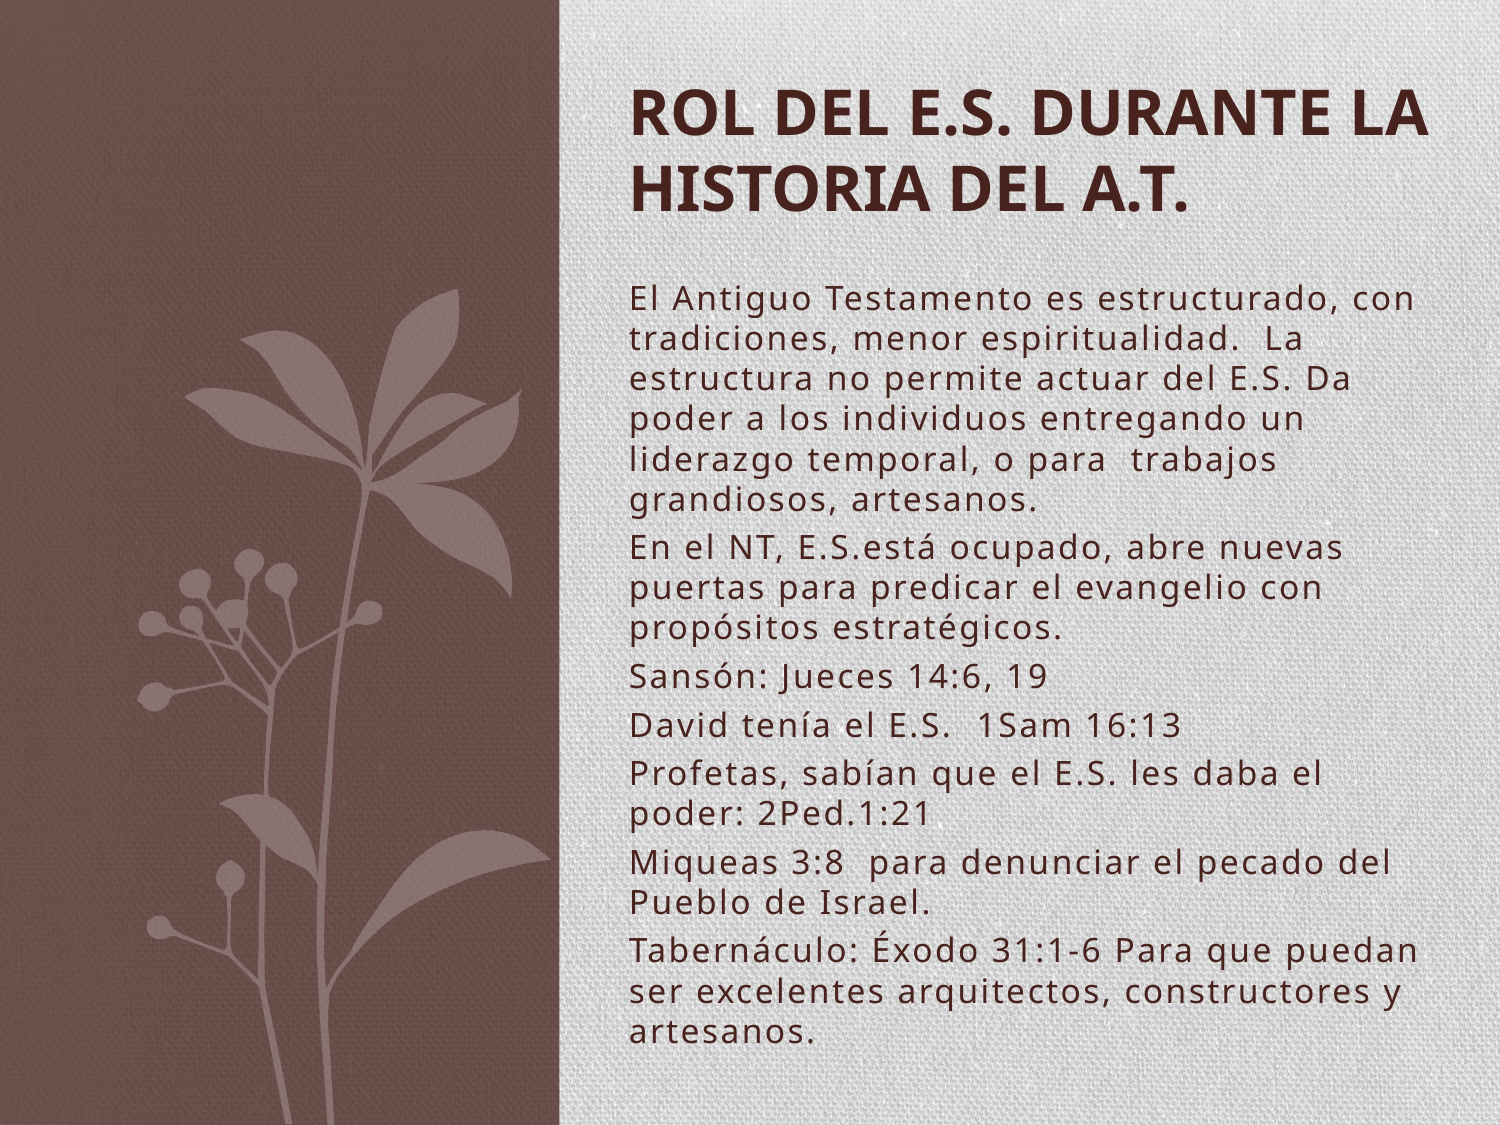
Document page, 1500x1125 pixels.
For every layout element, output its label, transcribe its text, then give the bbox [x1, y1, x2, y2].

title ROL DEL E.S. DURANTE LA HISTORIA DEL A.T. [613, 58, 1454, 308]
subtitle El Antiguo Testamento es estructurado, con tradiciones, menor espiritualidad. La estructura no permite actuar del E.S. Da poder a los individuos entregando un liderazgo temporal, o para trabajos grandiosos, artesanos. En el NT, E.S.está ocupado, abre nuevas puertas para predicar el evangelio con propósitos estratégicos. Sansón: Jueces 14:6, 19 David tenía el E.S. 1Sam 16:13 Profetas, sabían que el E.S. les daba el poder: 2Ped.1:21 Miqueas 3:8 para denunciar el pecado del Pueblo de Israel. Tabernáculo: Éxodo 31:1-6 Para que puedan ser excelentes arquitectos, constructores y artesanos. [614, 308, 1454, 1060]
